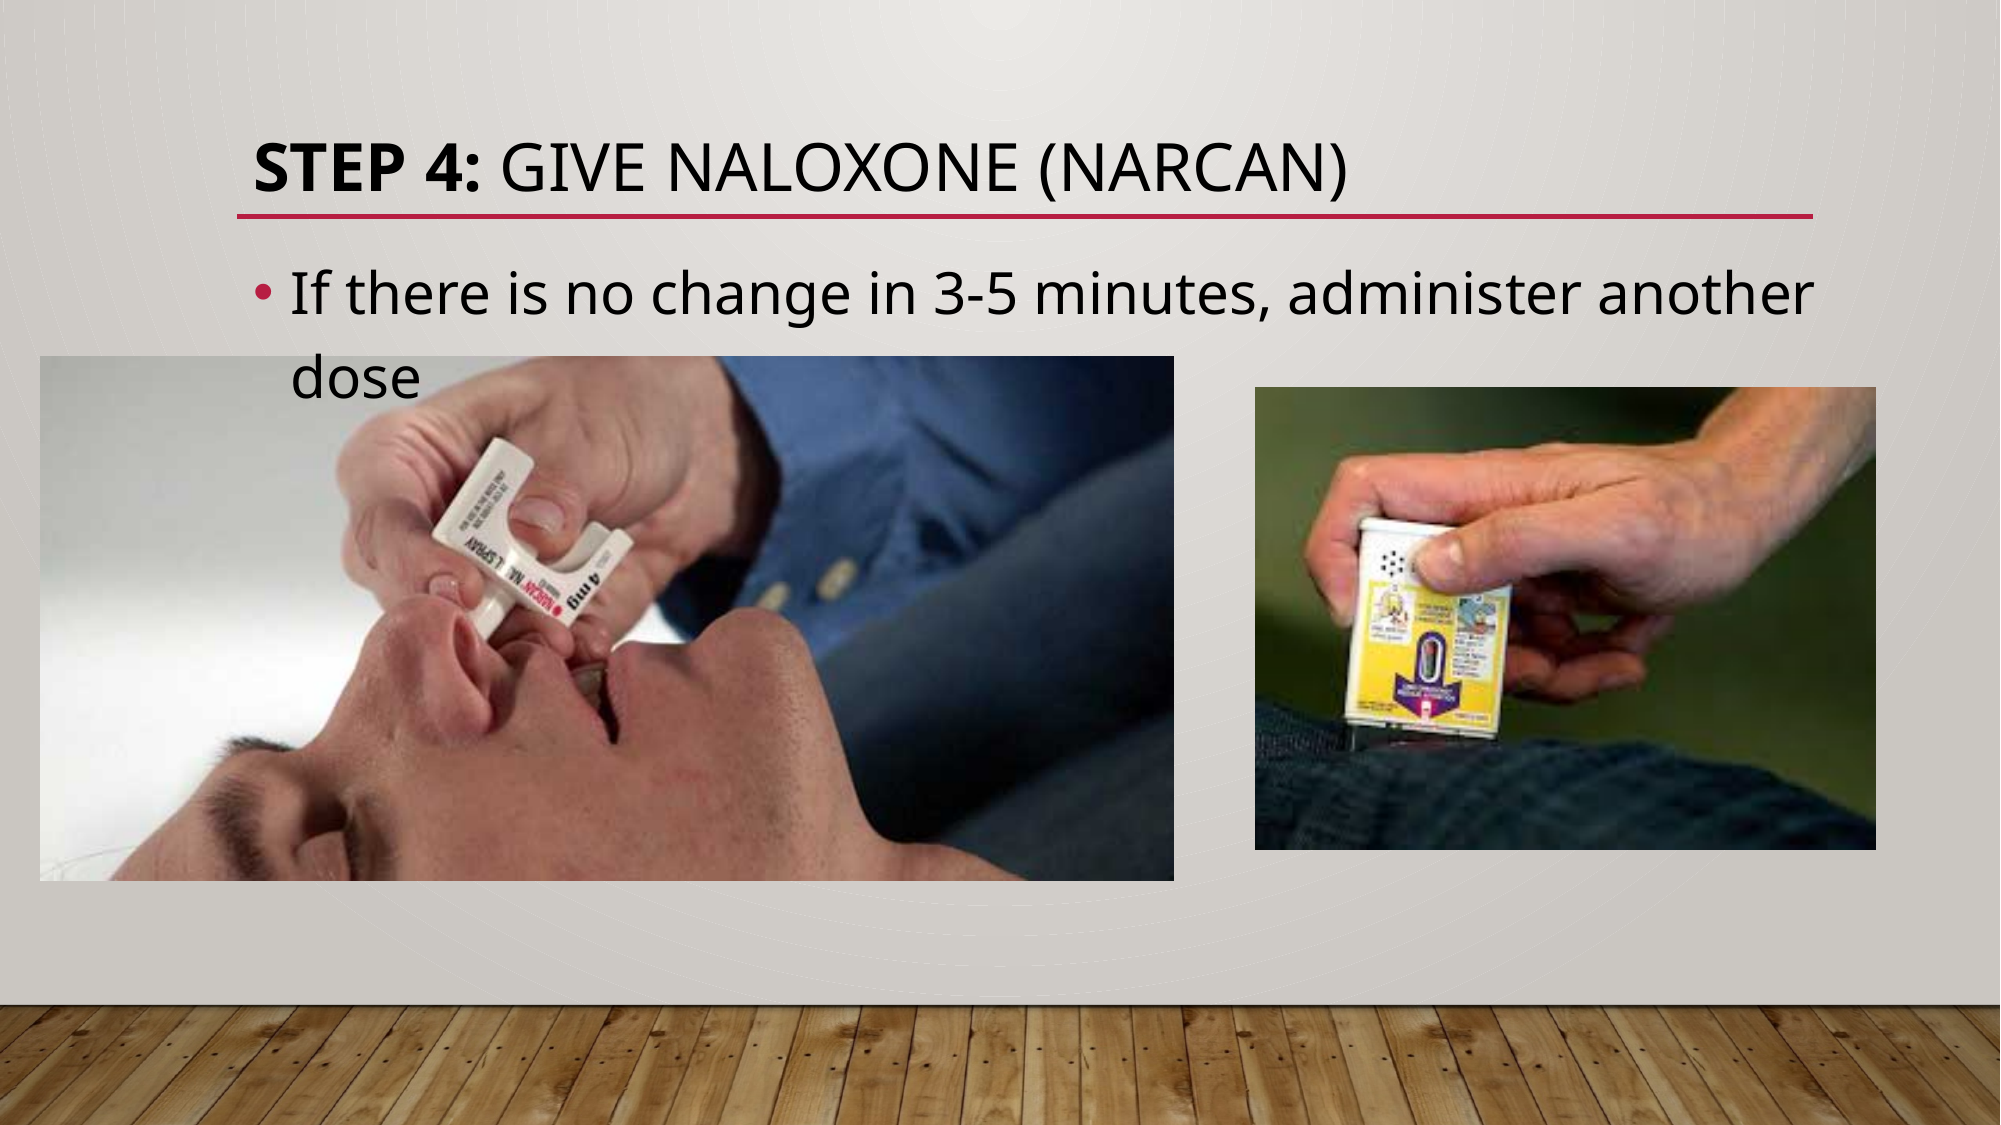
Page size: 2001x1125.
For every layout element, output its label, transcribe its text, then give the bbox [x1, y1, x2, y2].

text_box If there is no change in 3-5 minutes, administer another dose [238, 234, 1850, 1003]
picture [1255, 387, 1876, 851]
title Step 4: Give Naloxone (NARCAN) [238, 77, 1814, 214]
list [40, 356, 1174, 881]
picture [0, 1005, 2000, 1125]
